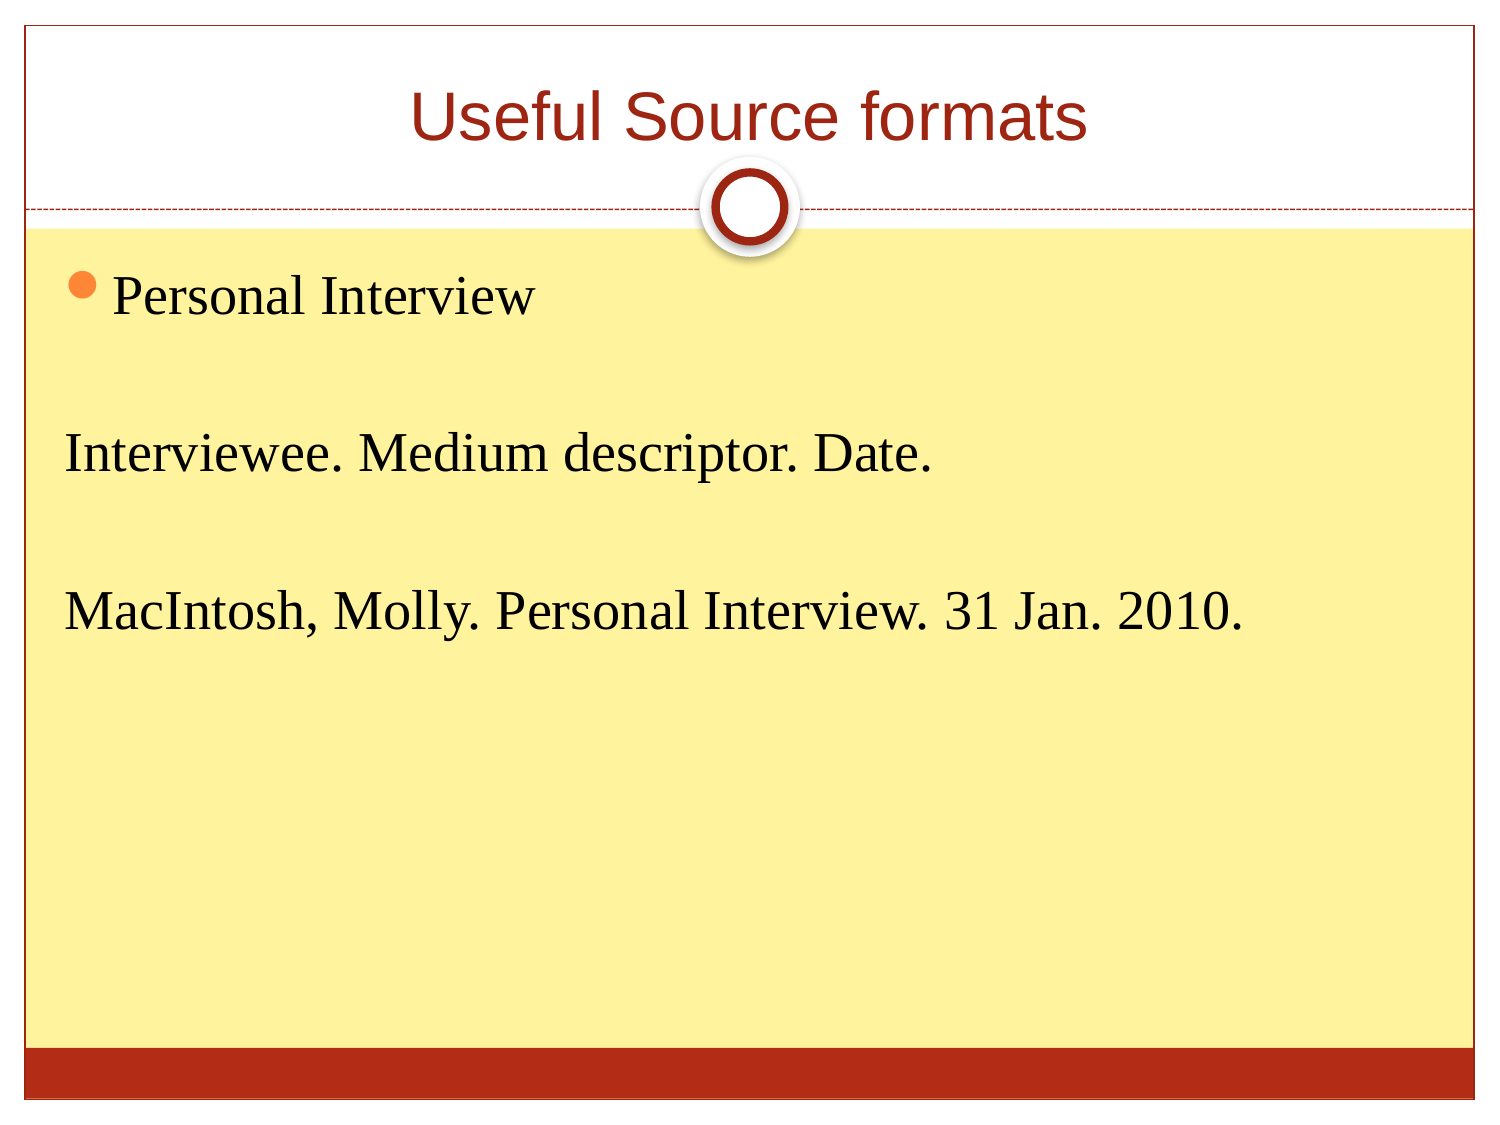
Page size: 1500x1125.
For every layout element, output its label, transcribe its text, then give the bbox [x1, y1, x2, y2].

list Personal Interview Interviewee. Medium descriptor. Date. MacIntosh, Molly. Personal Interview. 31 Jan. 2010. [49, 250, 1445, 1001]
title Useful Source formats [49, 37, 1450, 162]
